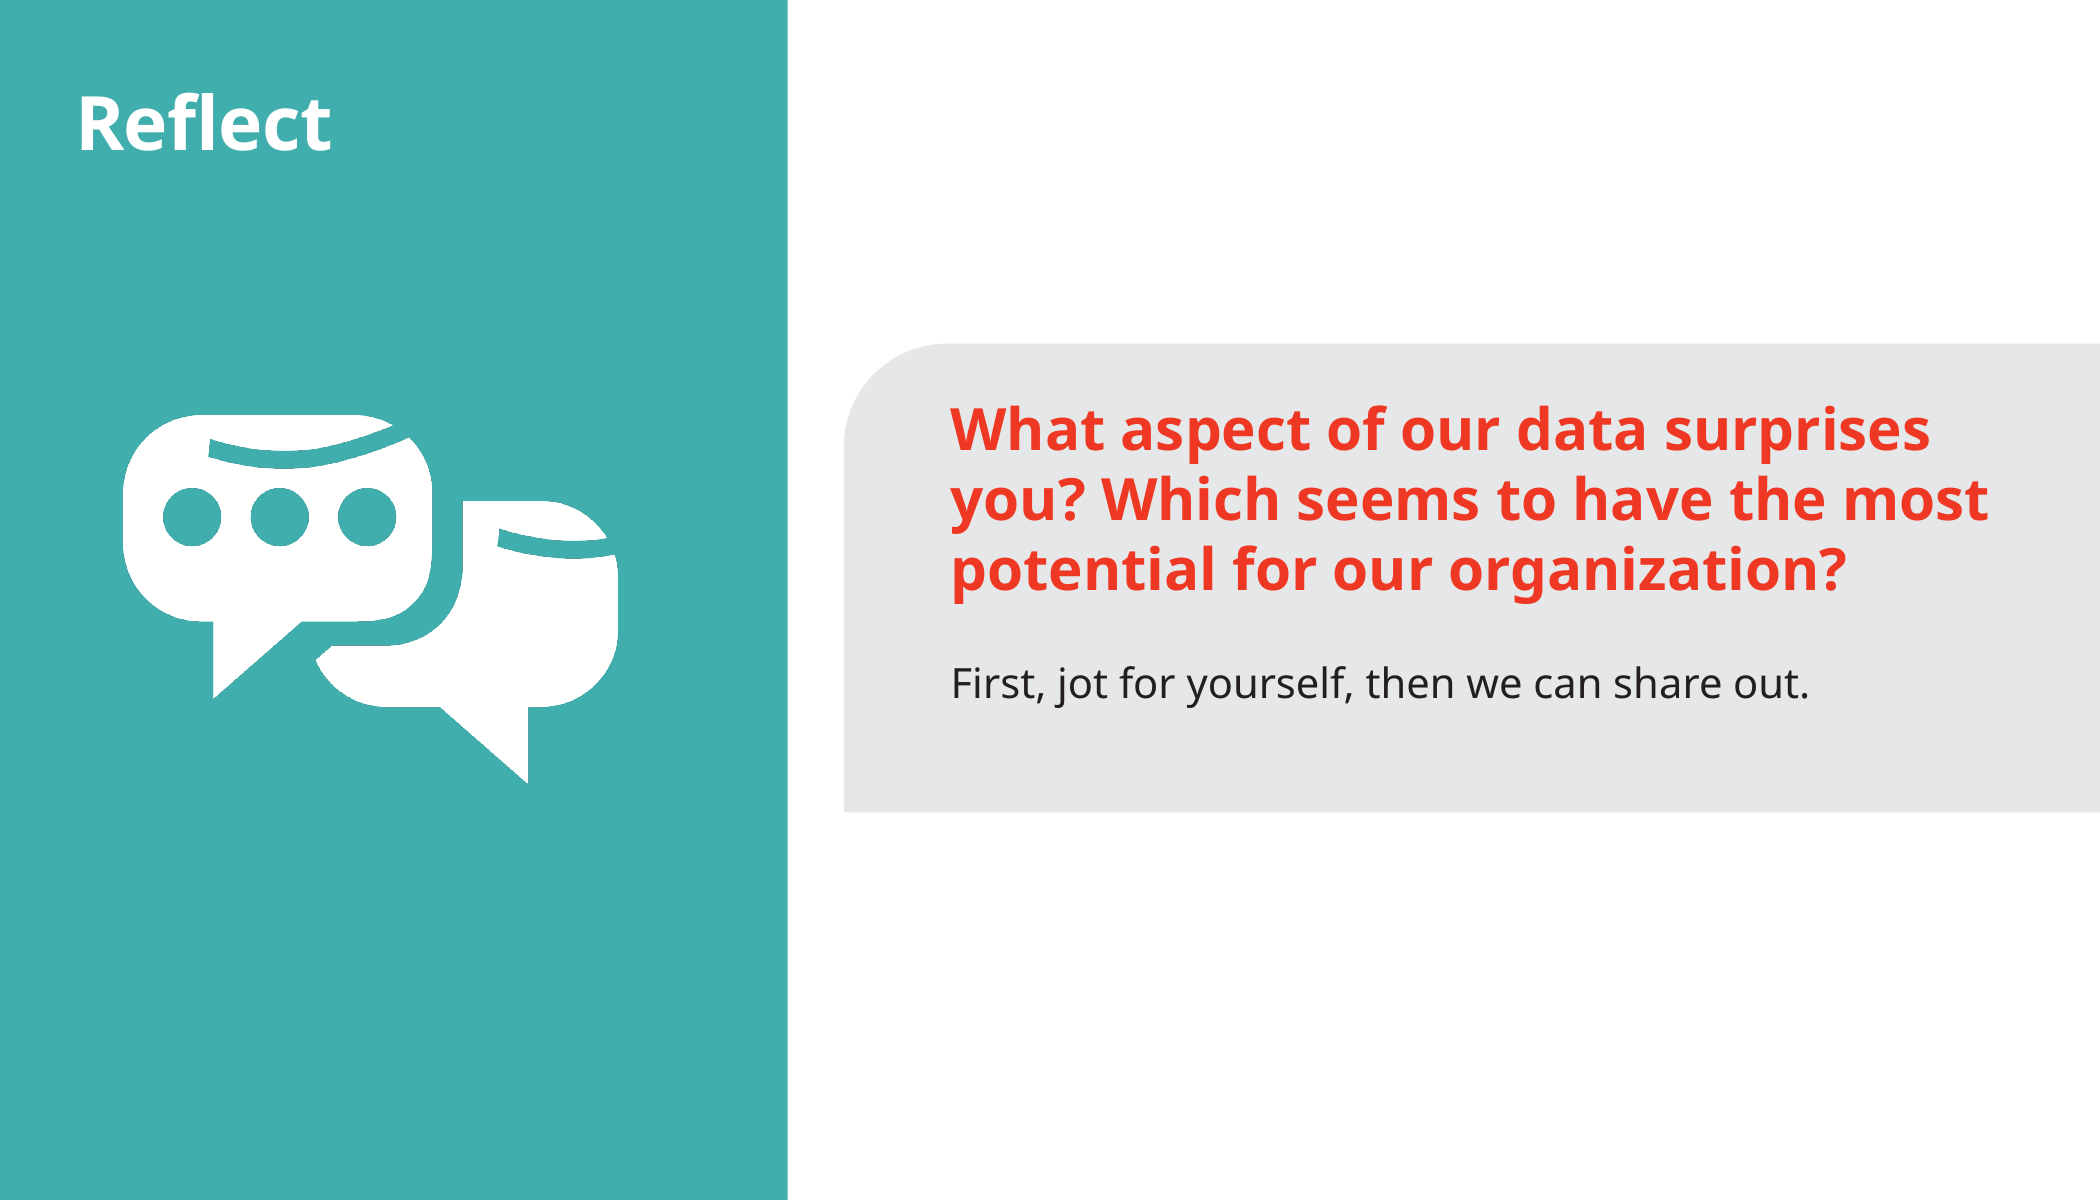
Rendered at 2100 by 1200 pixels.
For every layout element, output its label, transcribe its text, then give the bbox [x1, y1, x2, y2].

text_box [0, 0, 788, 1200]
text_box What aspect of our data surprises you? Which seems to have the most potential for our organization? First, jot for yourself, then we can share out. [948, 390, 2013, 770]
title Reflect [72, 73, 435, 276]
picture [123, 415, 618, 785]
text_box [843, 343, 2100, 813]
